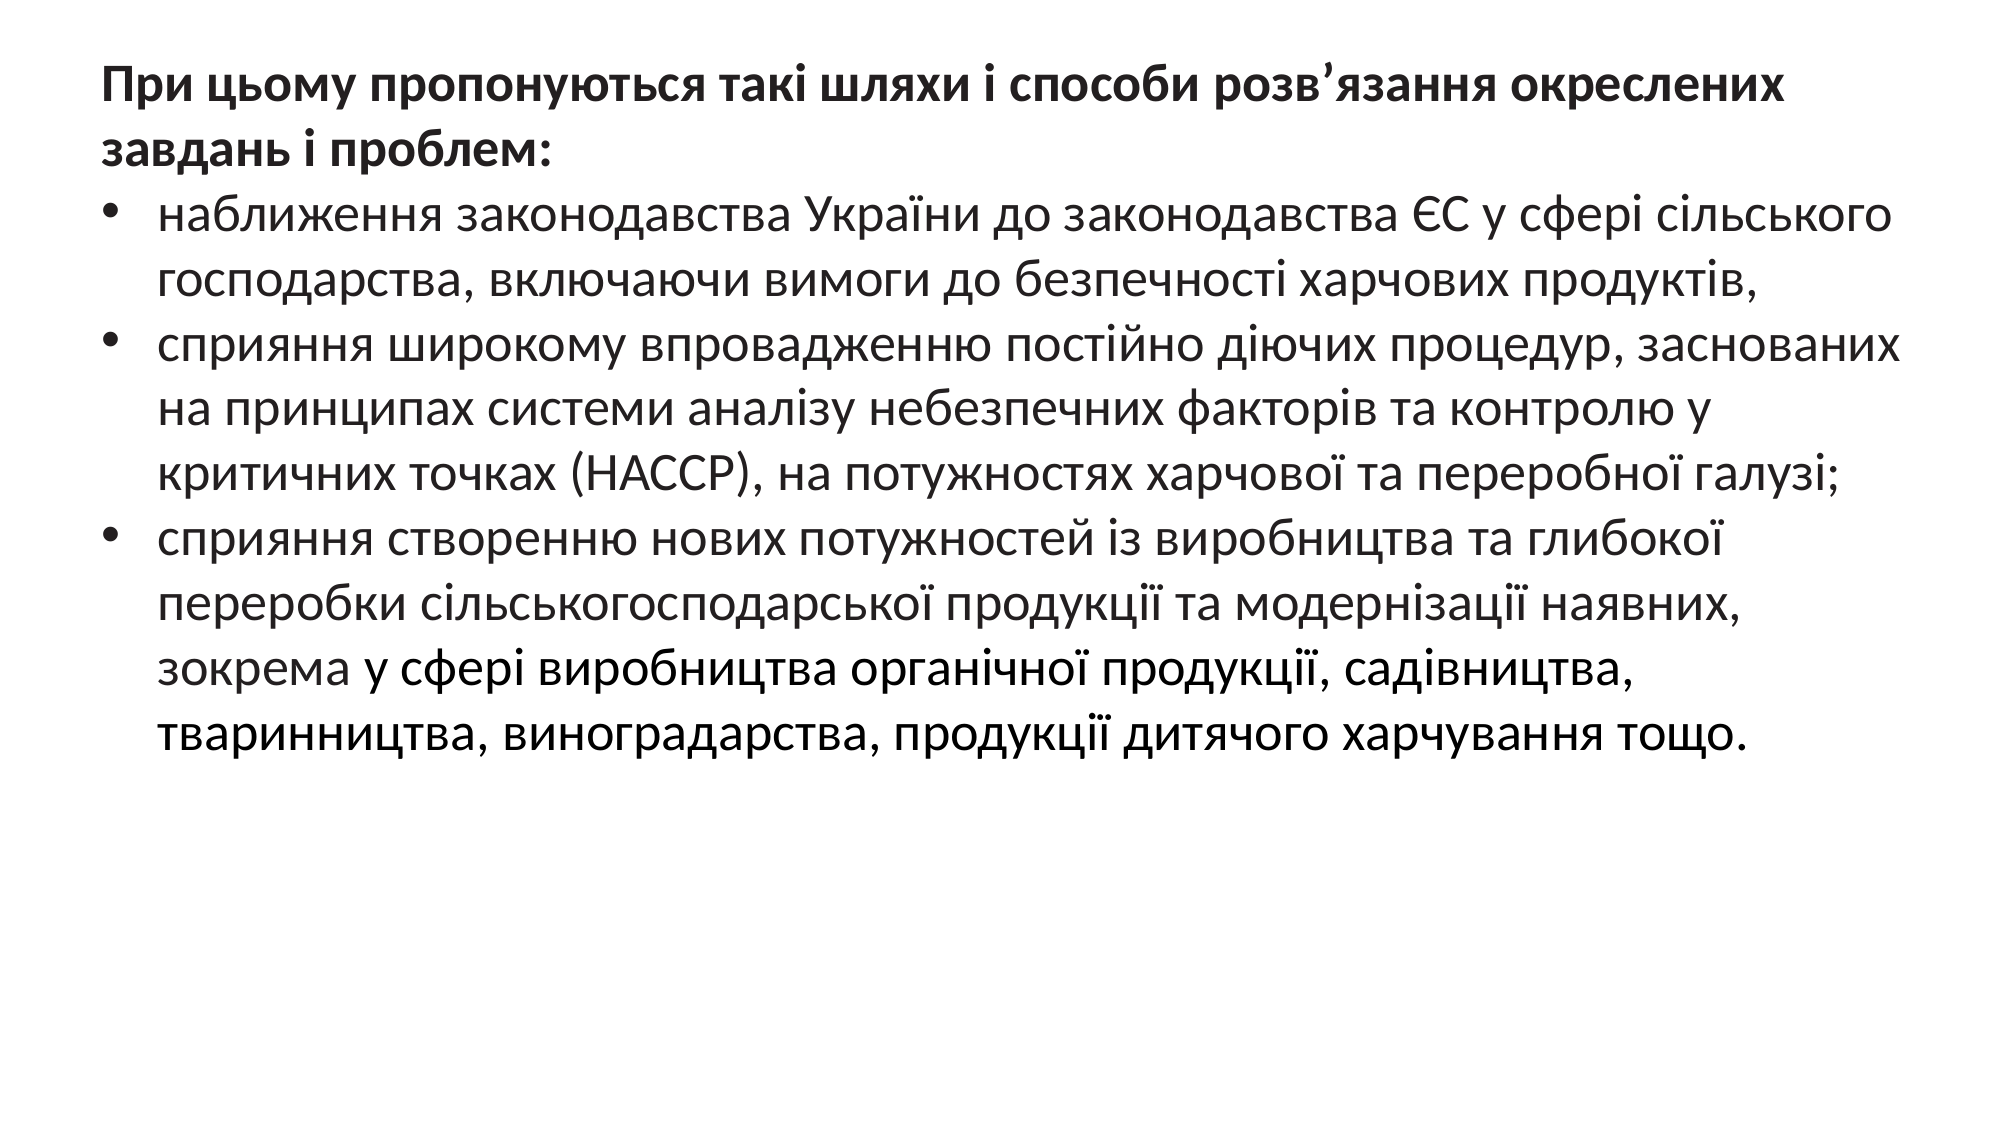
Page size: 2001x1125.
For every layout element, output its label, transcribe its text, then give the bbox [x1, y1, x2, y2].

text_box При цьому пропонуються такі шляхи і способи розв’язання окреслених завдань і проблем: наближення законодавства України до законодавства ЄС у сфері сільського господарства, включаючи вимоги до безпечності харчових продуктів, сприяння широкому впровадженню постійно діючих процедур, заснованих на принципах системи аналізу небезпечних факторів та контролю у критичних точках (НАССР), на потужностях харчової та переробної галузі; сприяння створенню нових потужностей із виробництва та глибокої переробки сільськогосподарської продукції та модернізації наявних, зокрема у сфері виробництва органічної продукції, садівництва, тваринництва, виноградарства, продукції дитячого харчування тощо. [86, 39, 1942, 889]
